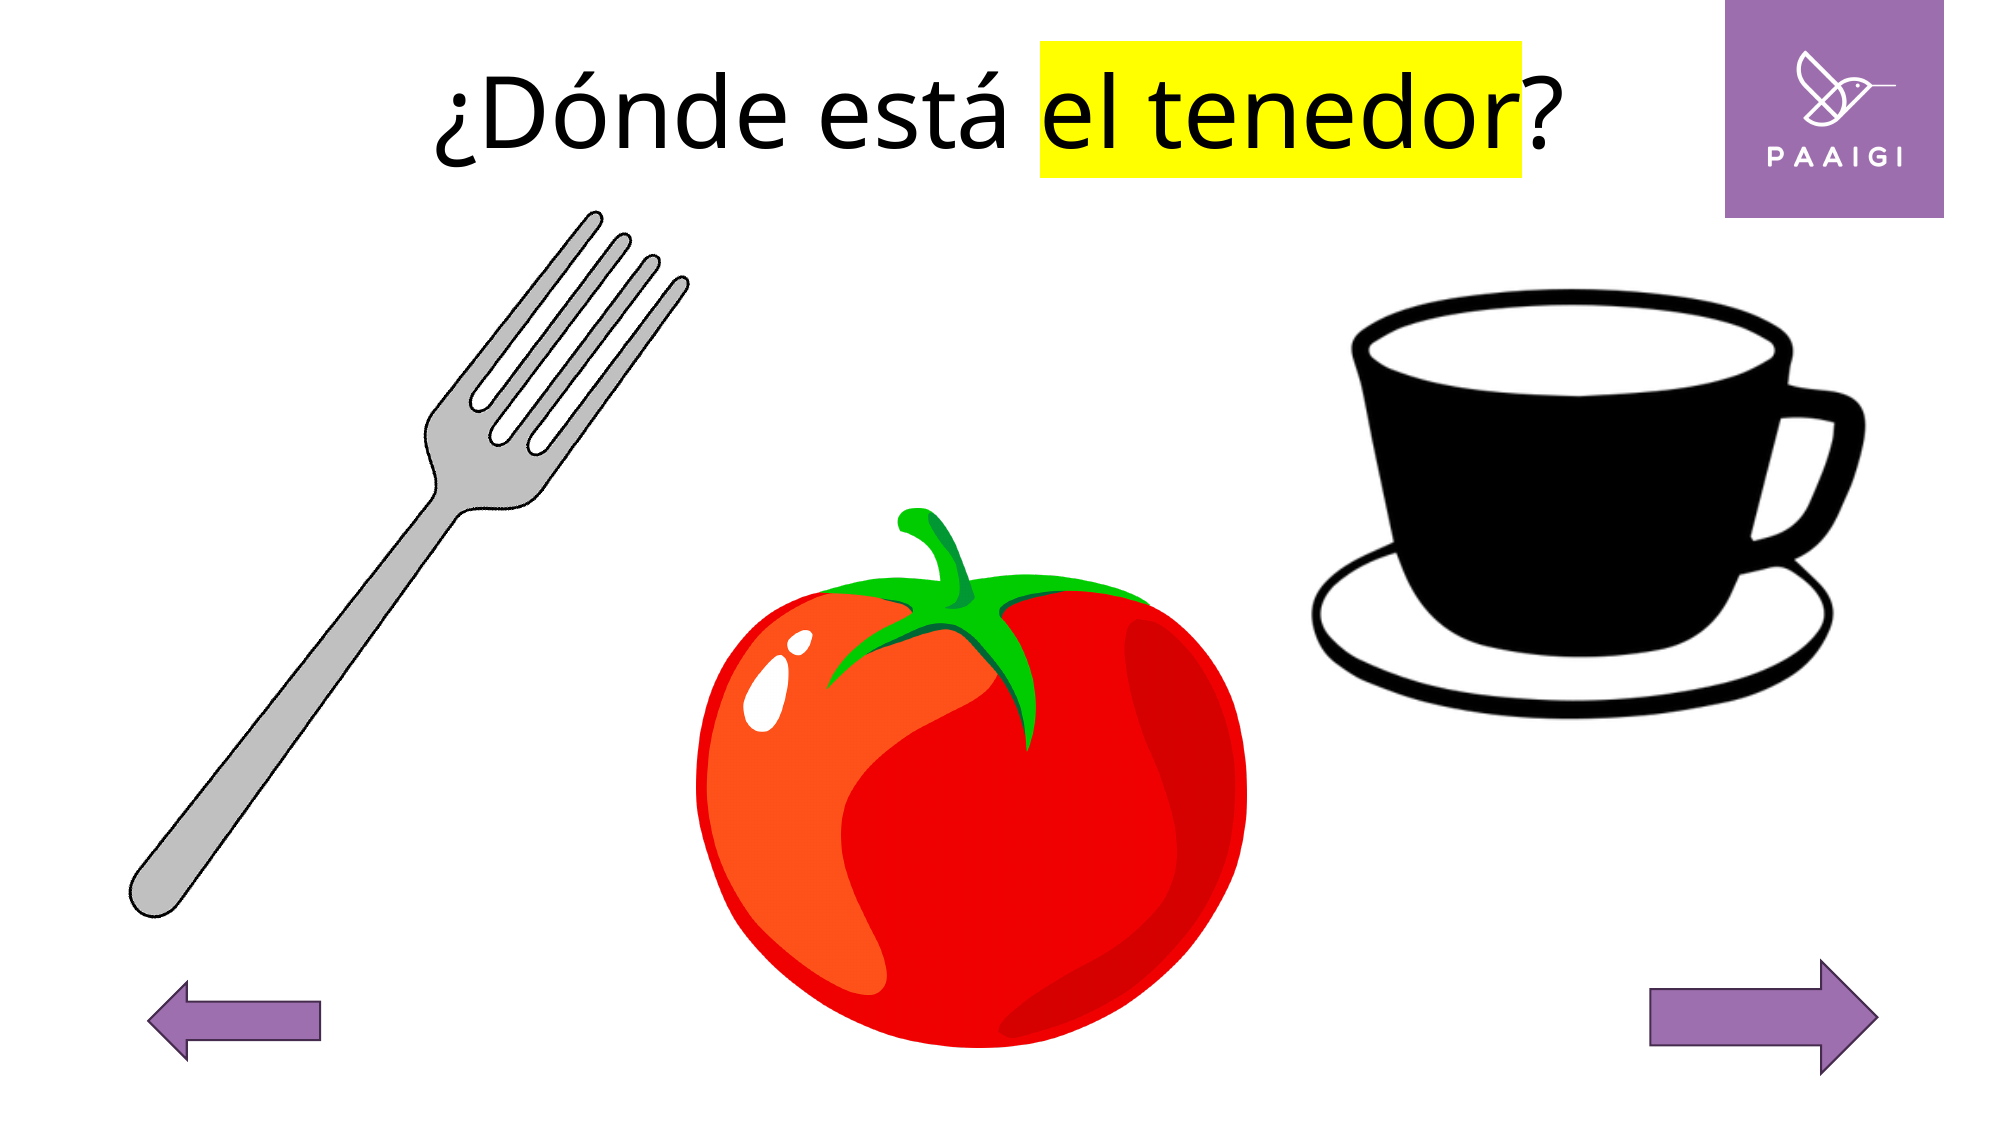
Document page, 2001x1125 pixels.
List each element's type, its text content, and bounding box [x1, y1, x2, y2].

text_box ¿Dónde está el tenedor? [419, 40, 1581, 176]
text_box [1649, 958, 1879, 1076]
text_box [146, 979, 322, 1062]
picture [1303, 286, 1874, 731]
picture [0, 121, 1247, 1048]
picture [1725, 0, 1944, 219]
